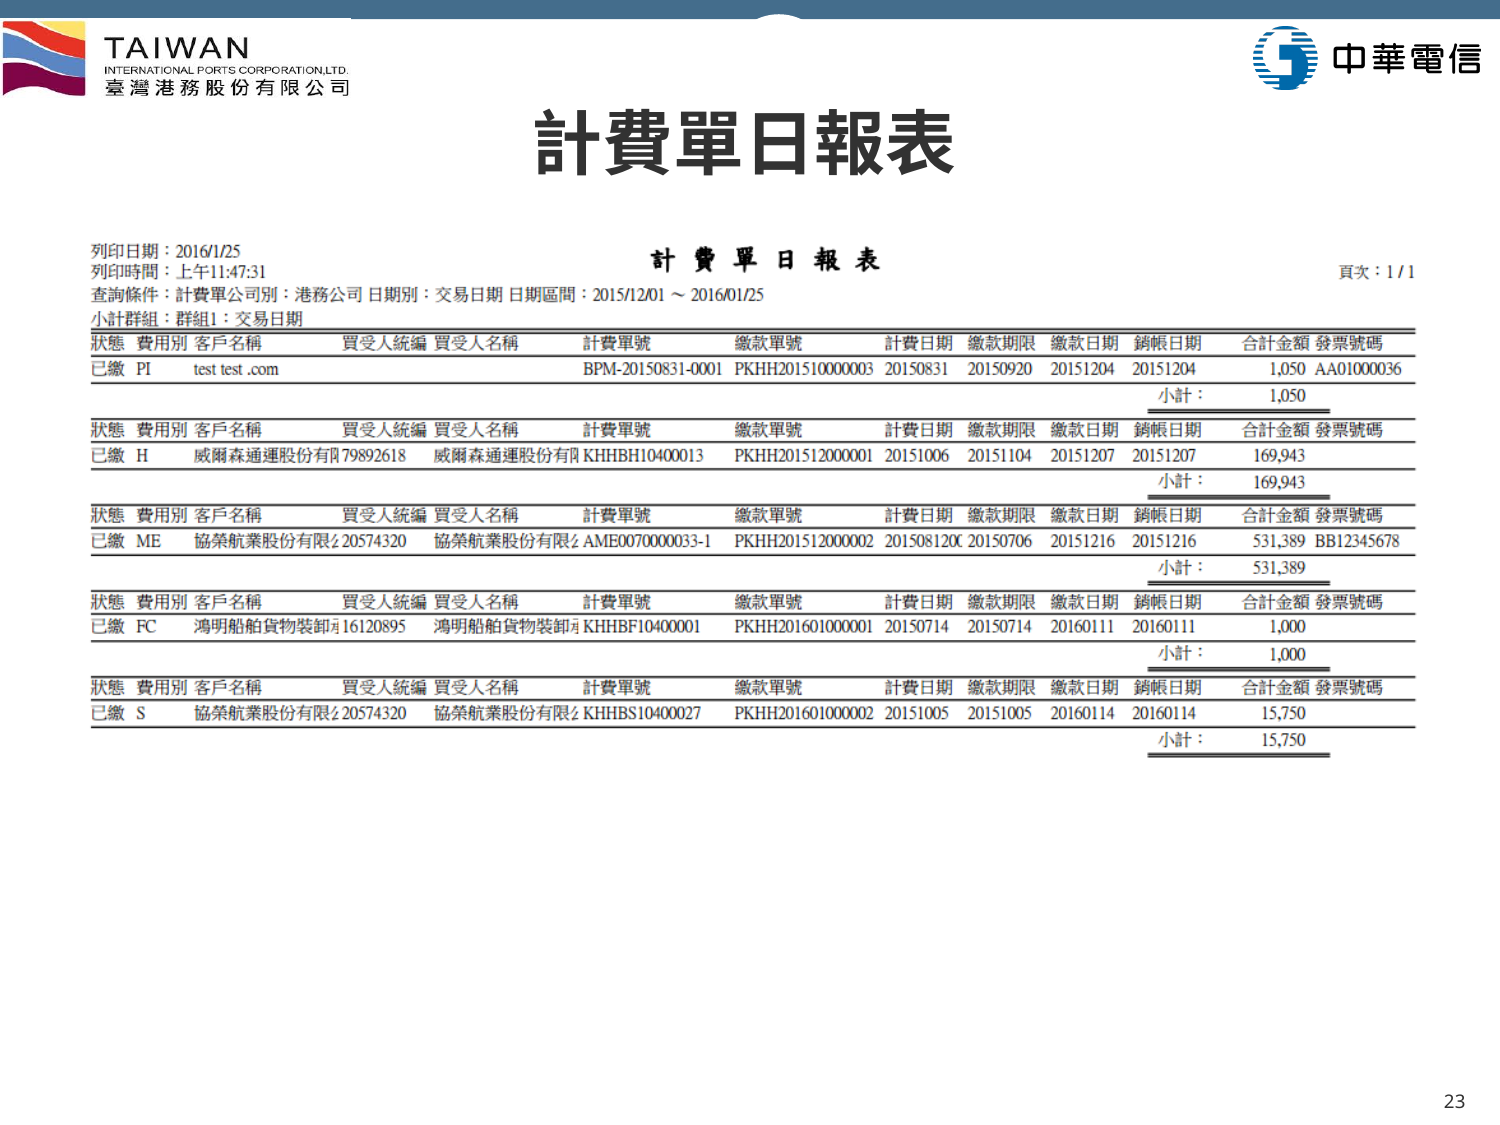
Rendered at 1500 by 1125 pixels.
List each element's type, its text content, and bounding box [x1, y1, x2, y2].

picture [0, 18, 351, 98]
picture [35, 208, 1456, 941]
title 計費單日報表 [35, 76, 1453, 193]
slide_number 22 [1401, 1083, 1481, 1122]
picture [1253, 26, 1481, 90]
